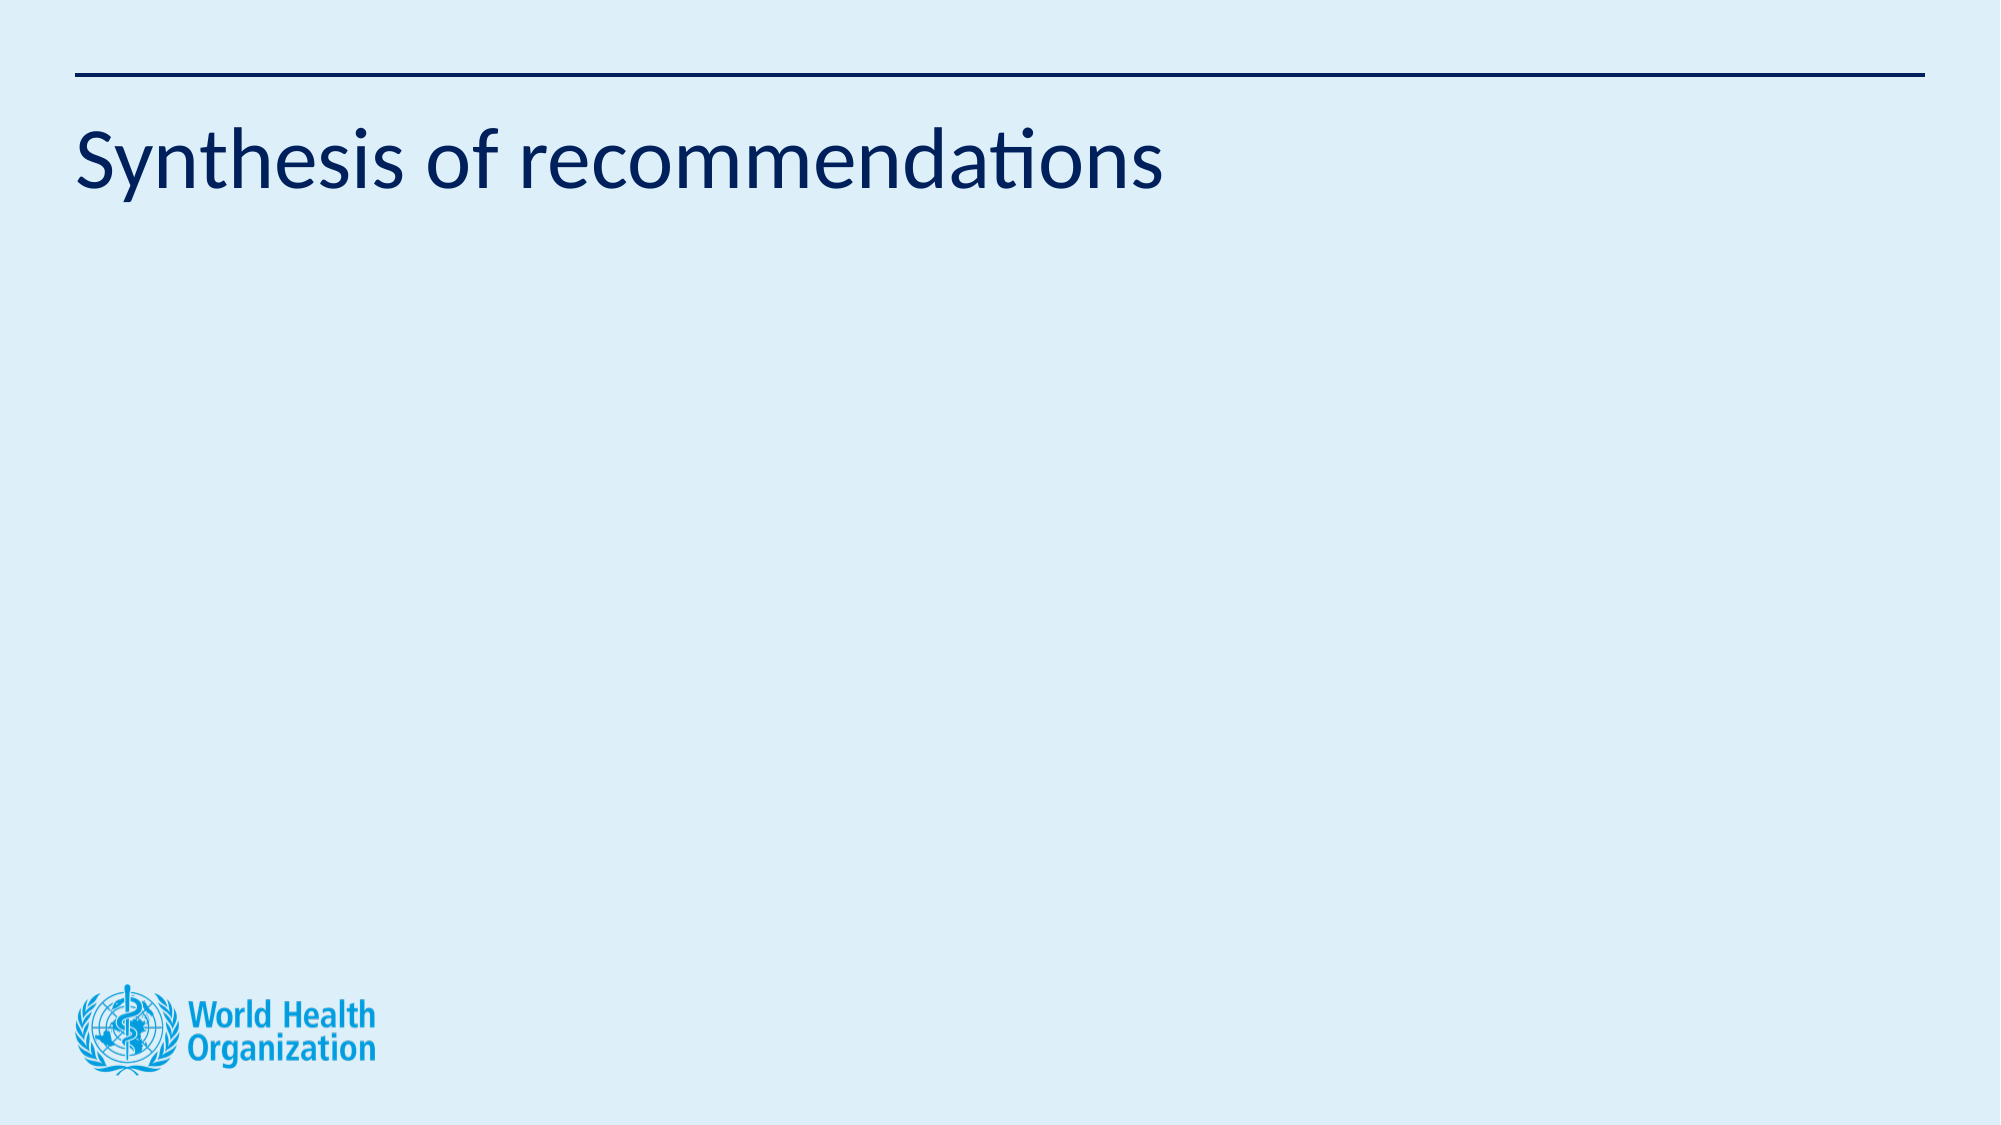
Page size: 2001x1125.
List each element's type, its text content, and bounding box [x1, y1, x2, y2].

title Synthesis of recommendations [75, 112, 1169, 563]
picture [127, 1016, 136, 1028]
picture [75, 984, 375, 1076]
picture [130, 1002, 136, 1012]
